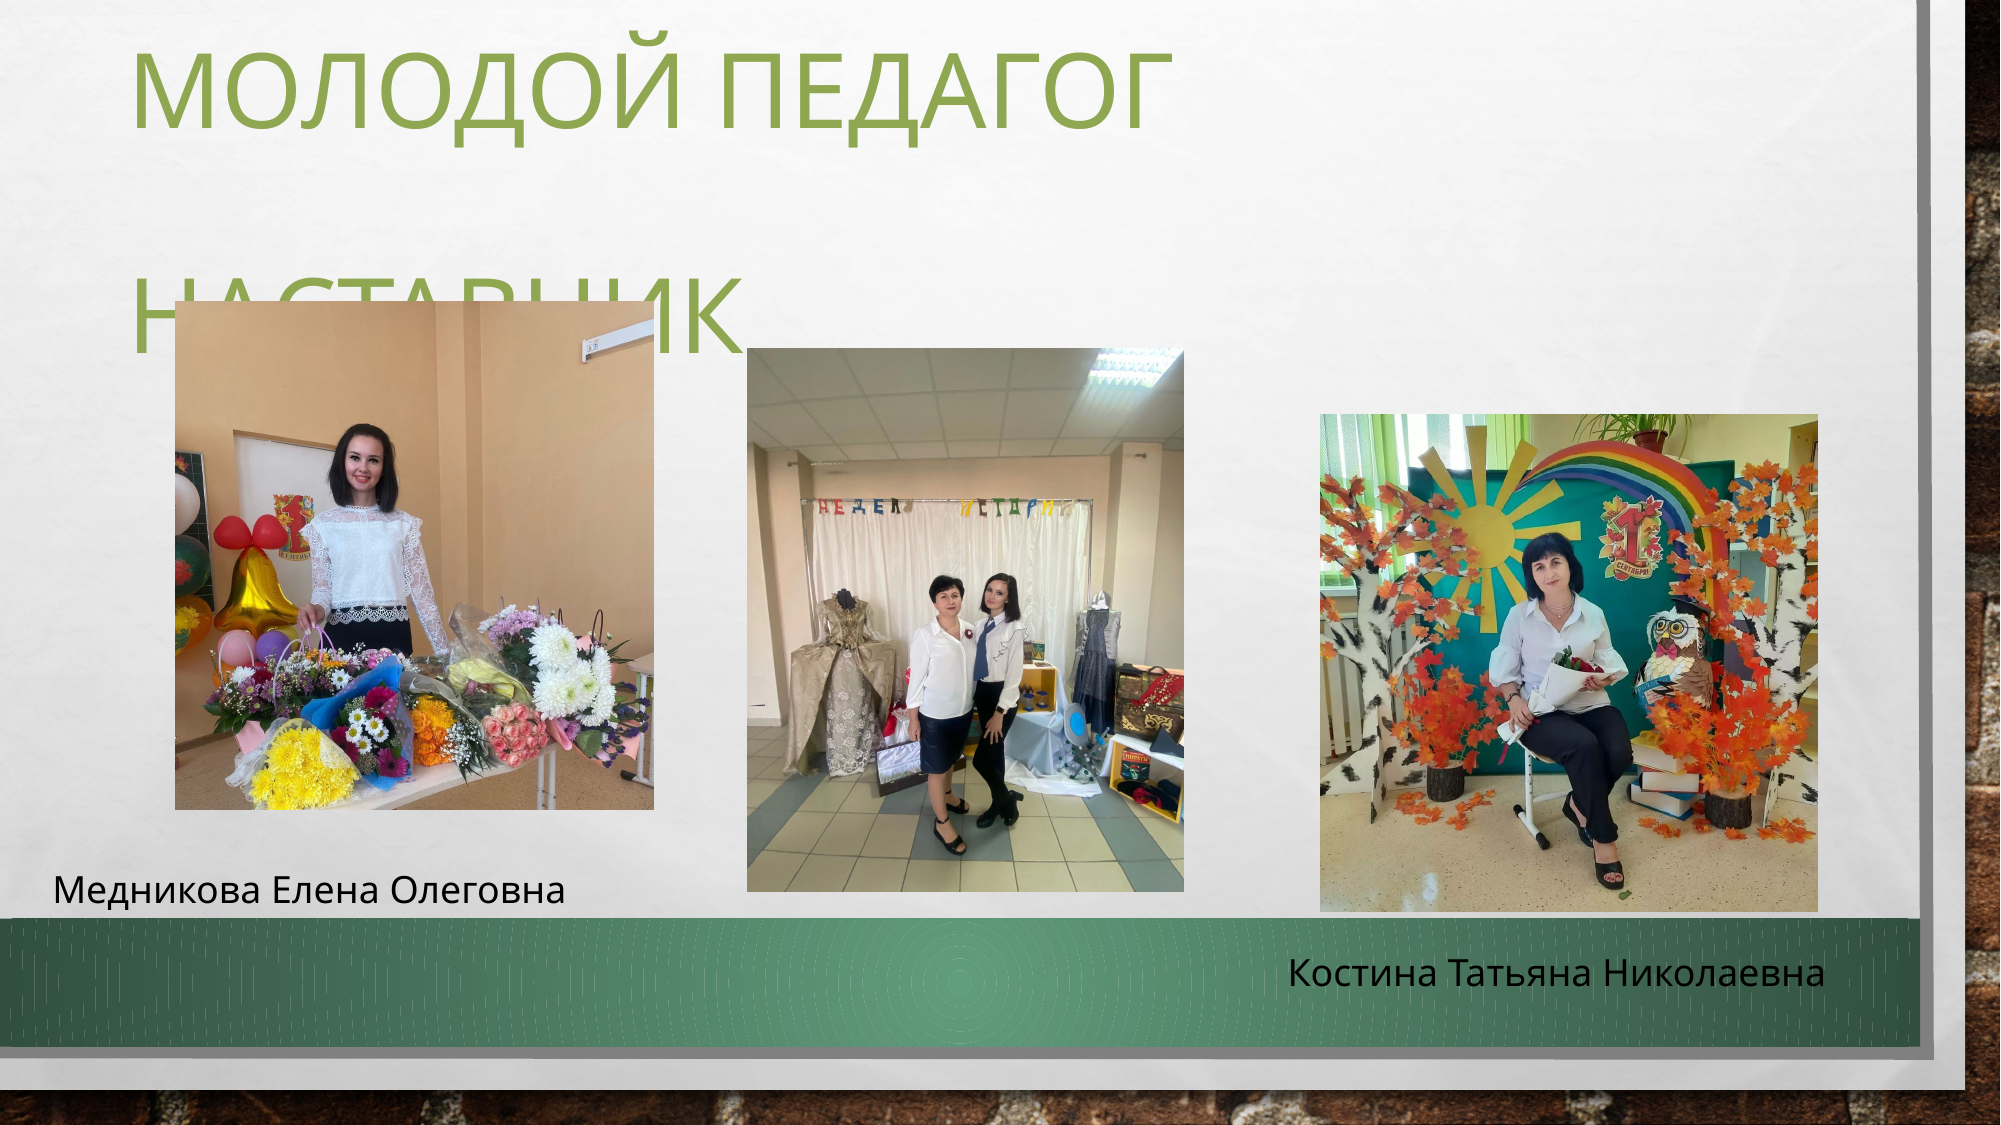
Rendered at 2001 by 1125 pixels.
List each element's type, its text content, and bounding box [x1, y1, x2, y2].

picture [0, 0, 2000, 1125]
text_box Медникова Елена Олеговна [37, 858, 582, 919]
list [746, 347, 1184, 892]
text_box Костина Татьяна Николаевна [1272, 941, 1842, 1001]
title Молодой педагог Наставник [112, 112, 1818, 302]
picture [1320, 413, 1819, 912]
picture [175, 301, 654, 811]
